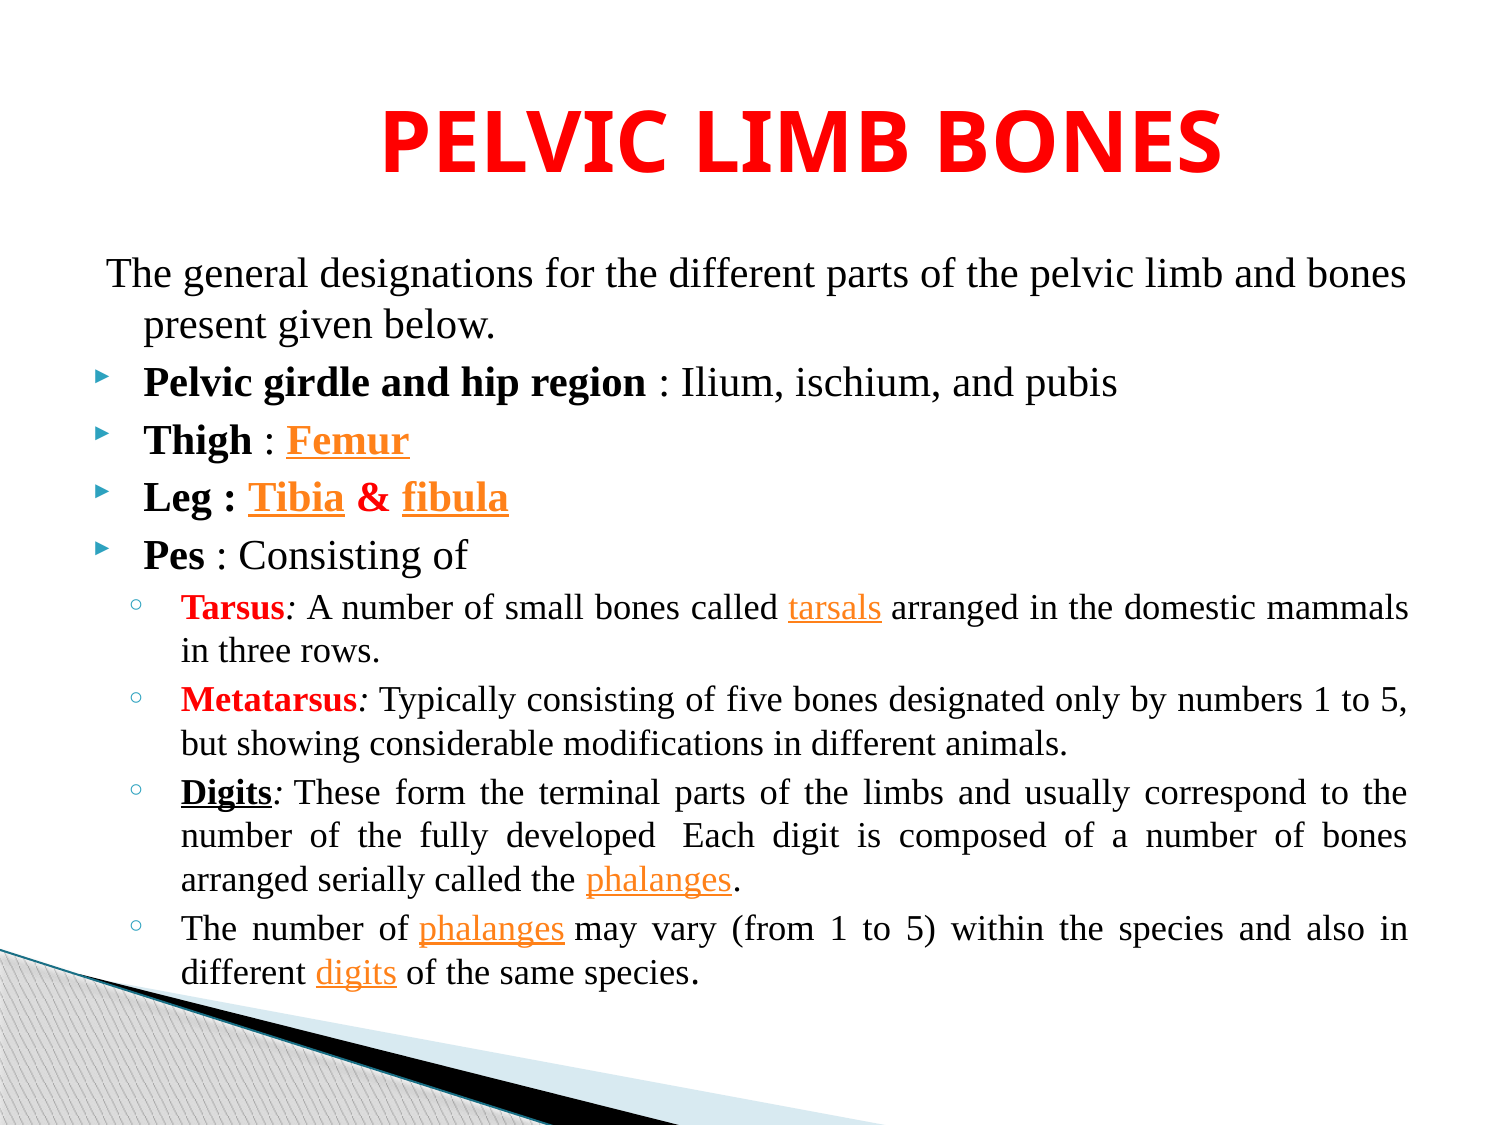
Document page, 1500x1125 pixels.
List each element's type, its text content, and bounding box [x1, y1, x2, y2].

title PELVIC LIMB BONES [75, 45, 1425, 233]
list The general designations for the different parts of the pelvic limb and bones present given below. Pelvic girdle and hip region : Ilium, ischium, and pubis Thigh : Femur Leg : Tibia & fibula Pes : Consisting of Tarsus: A number of small bones called tarsals arranged in the domestic mammals in three rows. Metatarsus: Typically consisting of five bones designated only by numbers 1 to 5, but showing considerable modifications in different animals. Digits: These form the terminal parts of the limbs and usually correspond to the number of the fully developed Each digit is composed of a number of bones arranged serially called the phalanges. The number of phalanges may vary (from 1 to 5) within the species and also in different digits of the same species. [75, 237, 1425, 1005]
